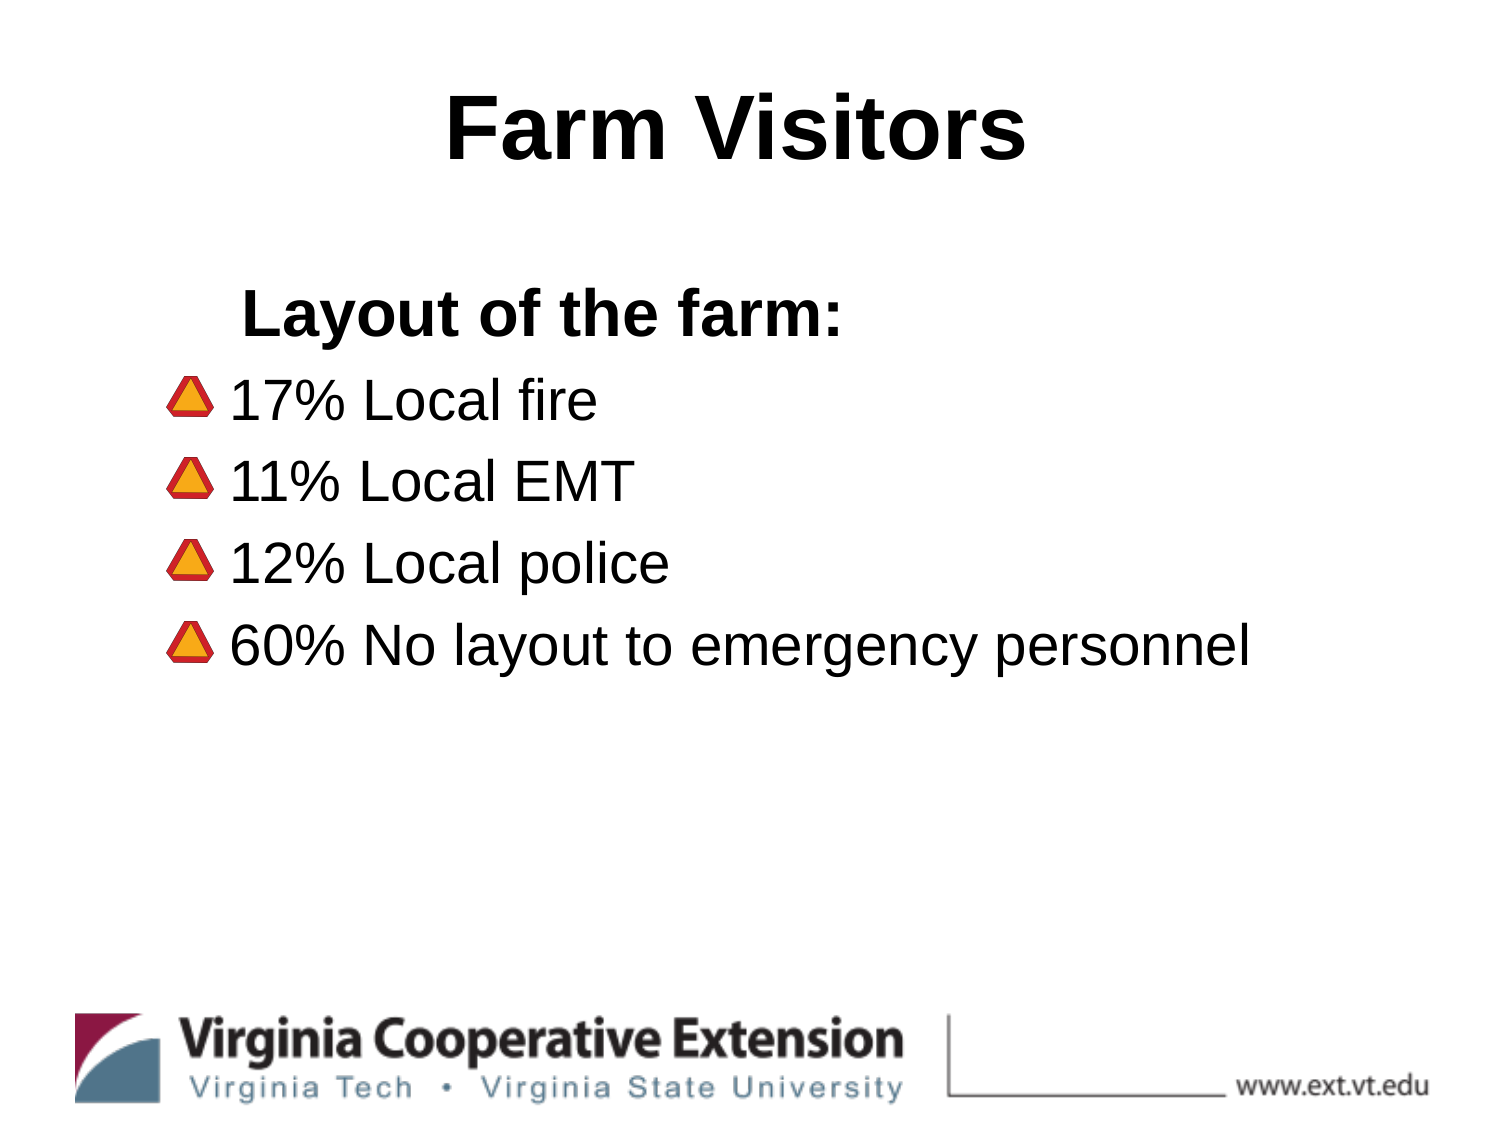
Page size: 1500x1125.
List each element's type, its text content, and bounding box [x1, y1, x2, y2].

title Farm Visitors [75, 45, 1425, 201]
picture [166, 457, 208, 499]
picture [166, 539, 208, 581]
picture [166, 376, 208, 417]
picture [166, 621, 208, 663]
list Layout of the farm: 17% Local fire 11% Local EMT 12% Local police 60% No layout to emergency personnel [76, 262, 1427, 982]
